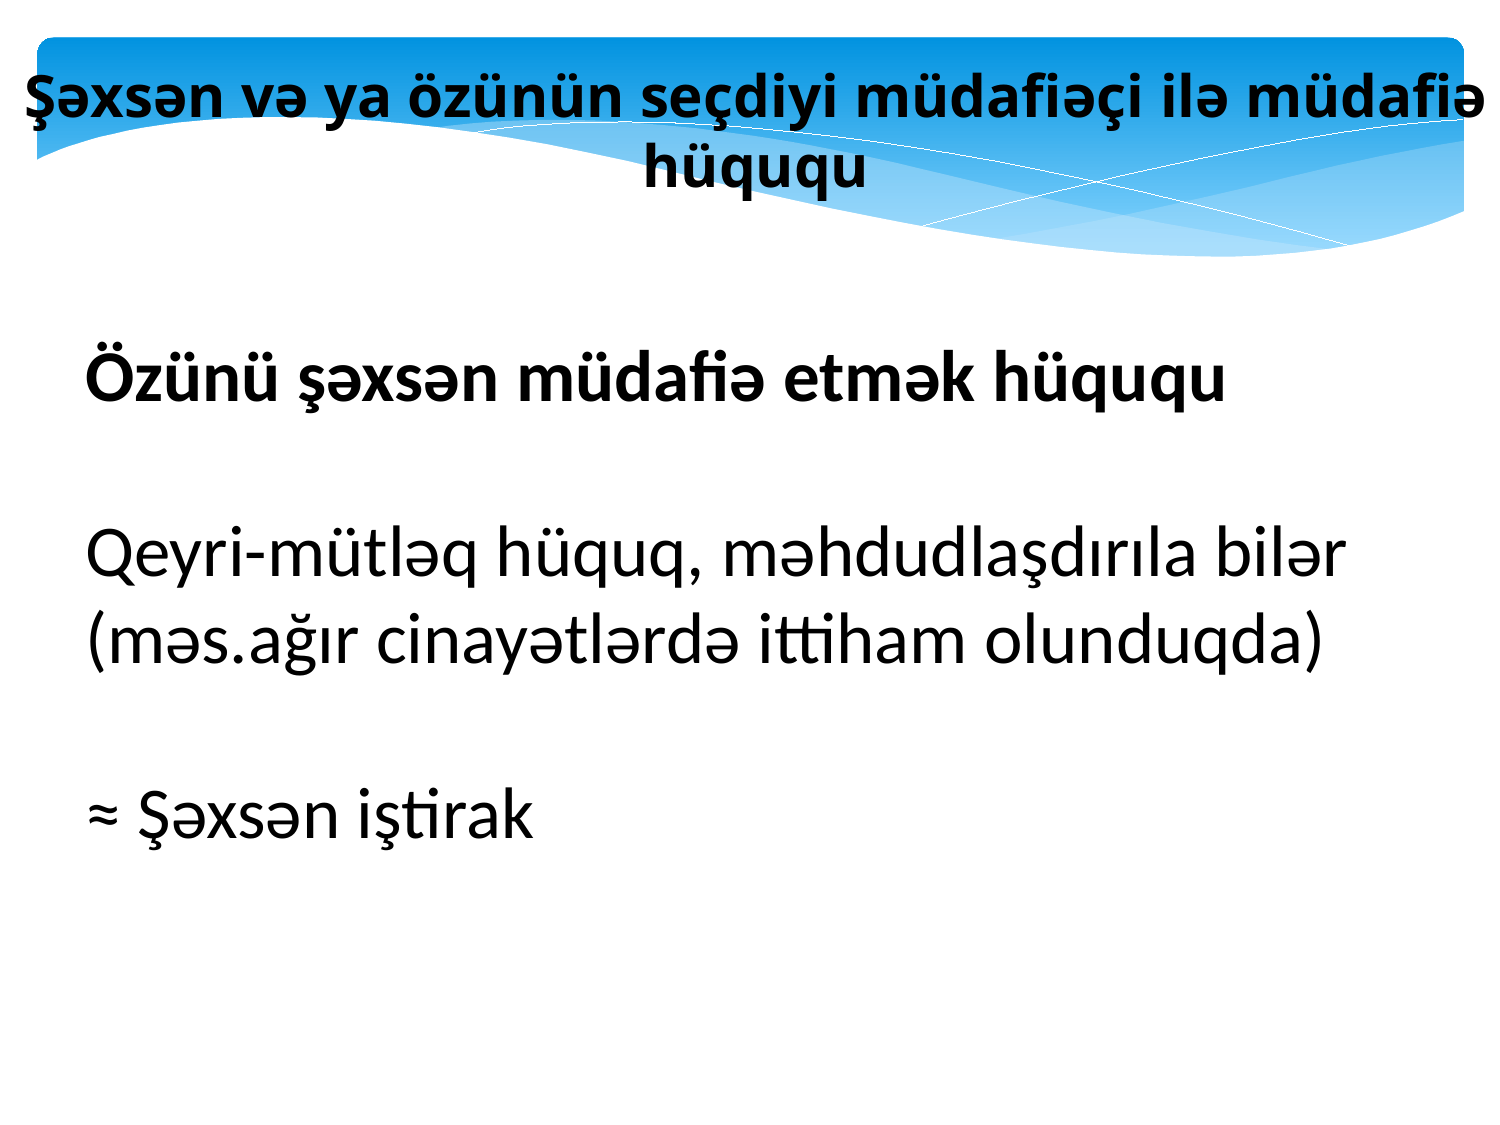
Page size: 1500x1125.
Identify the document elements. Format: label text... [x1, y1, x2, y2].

text_box Şəxsən və ya özünün seçdiyi müdafiəçi ilə müdafiə hüququ [0, 51, 1500, 207]
text_box Özünü şəxsən müdafiə etmək hüququ Qeyri-mütləq hüquq, məhdudlaşdırıla bilər (məs.ağır cinayətlərdə ittiham olunduqda) ≈ Şəxsən iştirak [70, 320, 1416, 861]
